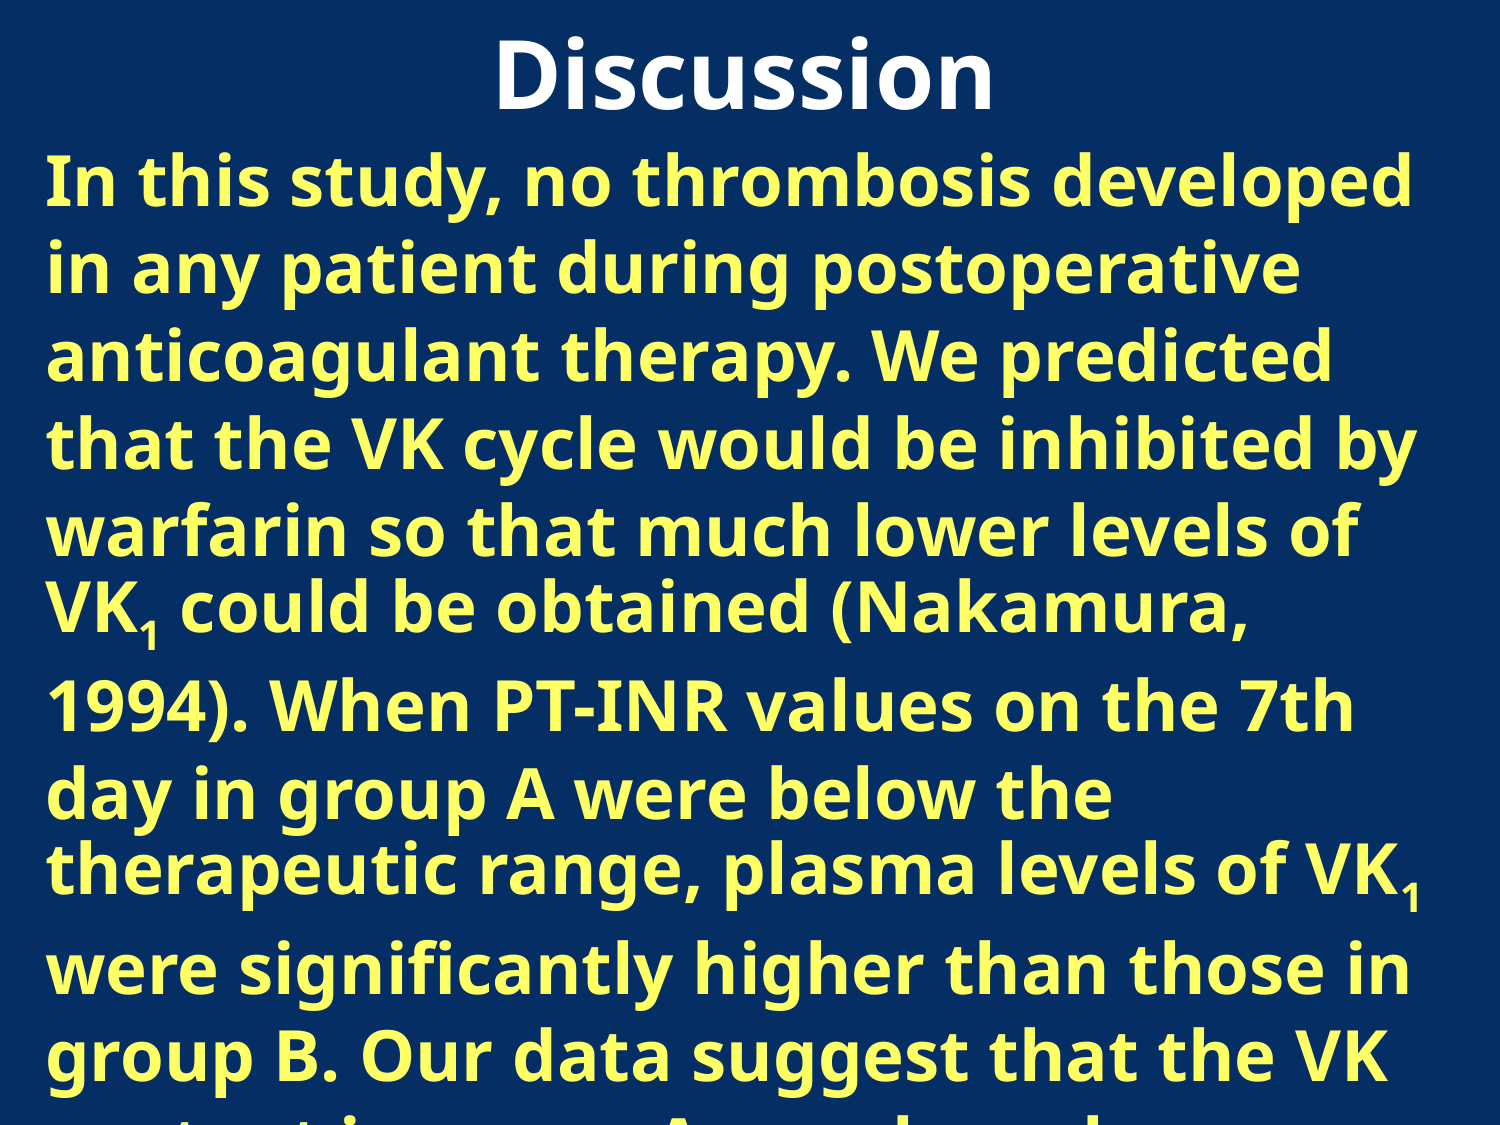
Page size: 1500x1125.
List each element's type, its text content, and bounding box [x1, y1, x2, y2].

text_box Discussion [17, 16, 1471, 136]
text_box In this study, no thrombosis developed in any patient during postoperative anticoagulant therapy. We predicted that the VK cycle would be inhibited by warfarin so that much lower levels of VK1 could be obtained (Nakamura, 1994). When PT-INR values on the 7th day in group A were below the therapeutic range, plasma levels of VK1 were significantly higher than those in group B. Our data suggest that the VK content in group A may have been more abundant than in group B. [29, 125, 1459, 1102]
